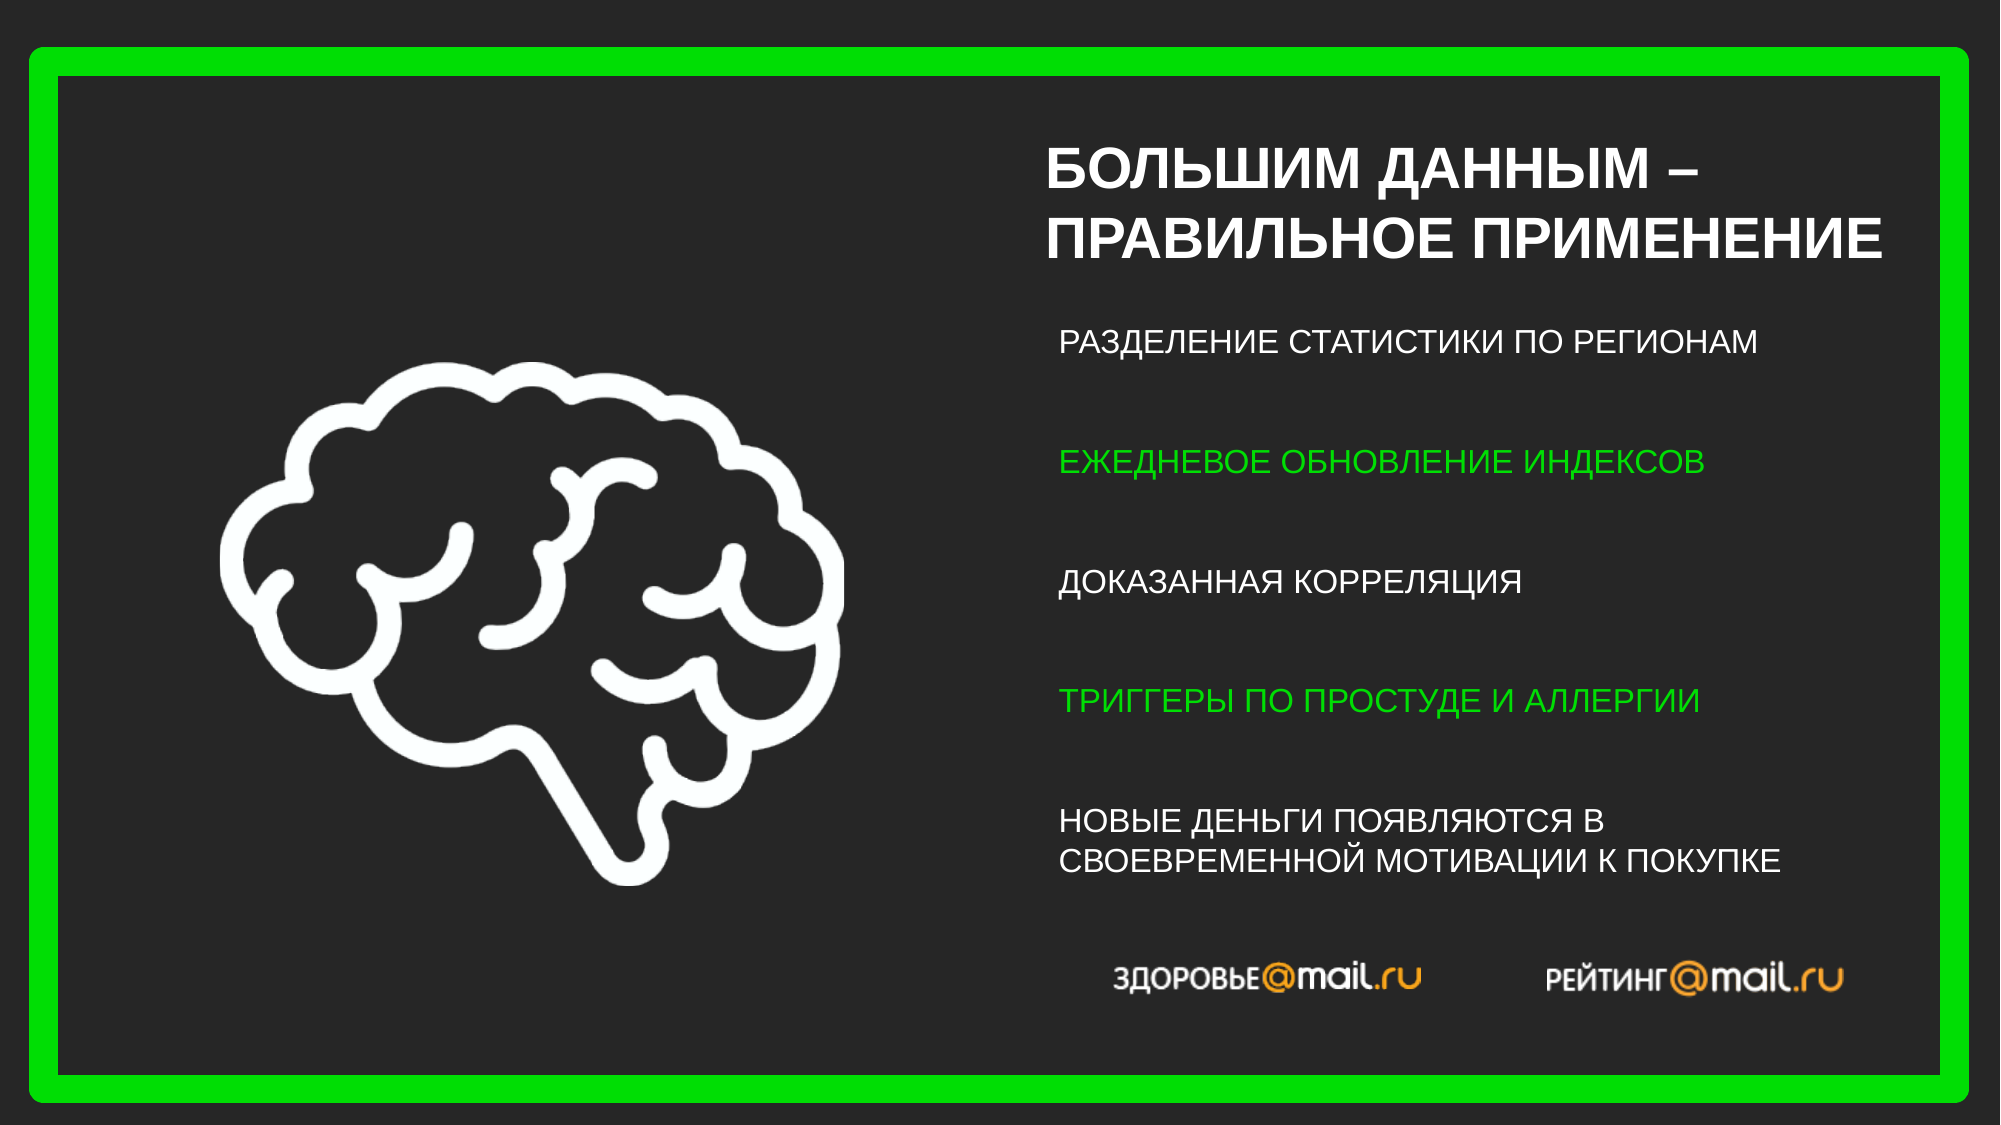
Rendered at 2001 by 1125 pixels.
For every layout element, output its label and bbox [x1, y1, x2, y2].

picture [1113, 950, 1421, 1008]
picture [219, 362, 845, 886]
picture [1546, 950, 1844, 1008]
text_box [43, 61, 1955, 1089]
